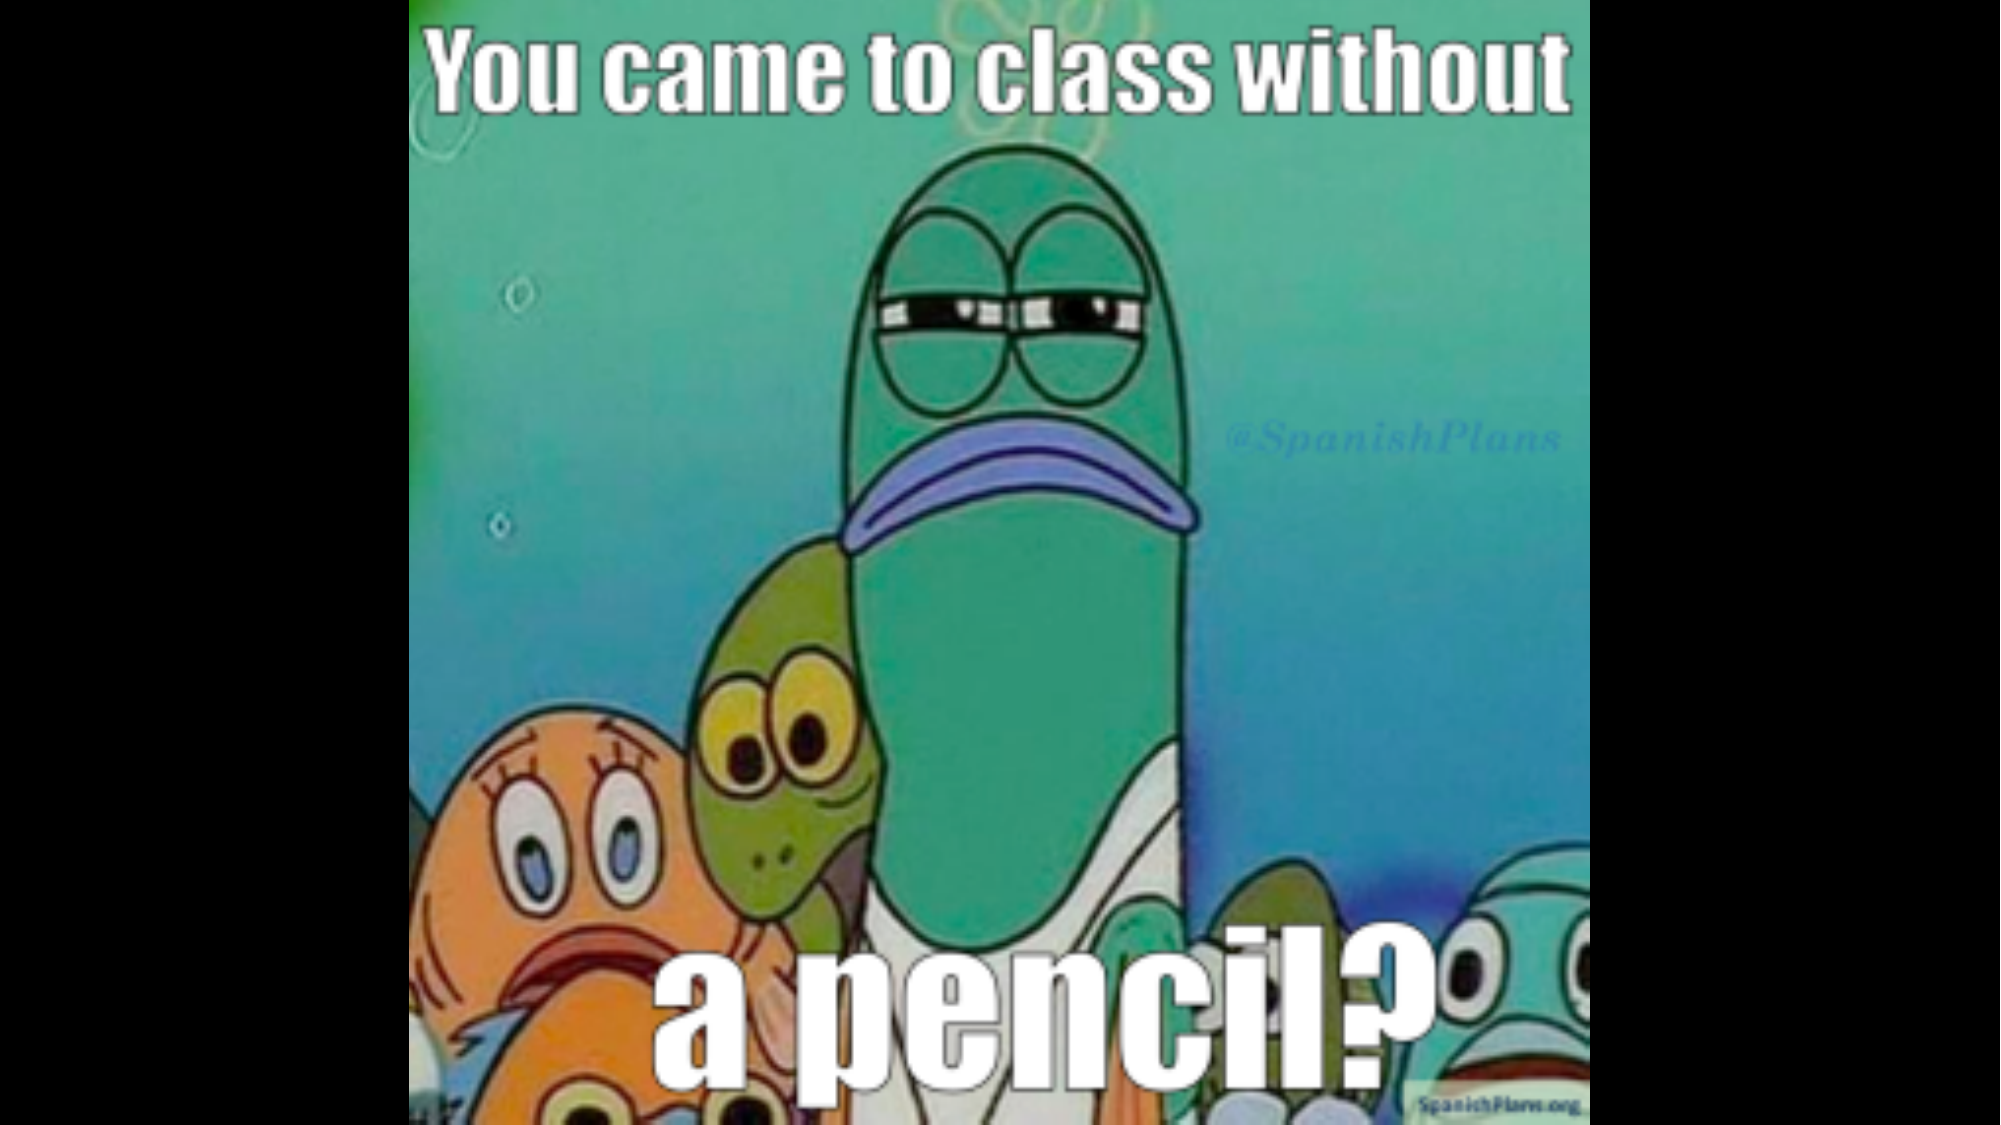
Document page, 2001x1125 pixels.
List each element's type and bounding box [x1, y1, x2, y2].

picture [409, 0, 1590, 1125]
